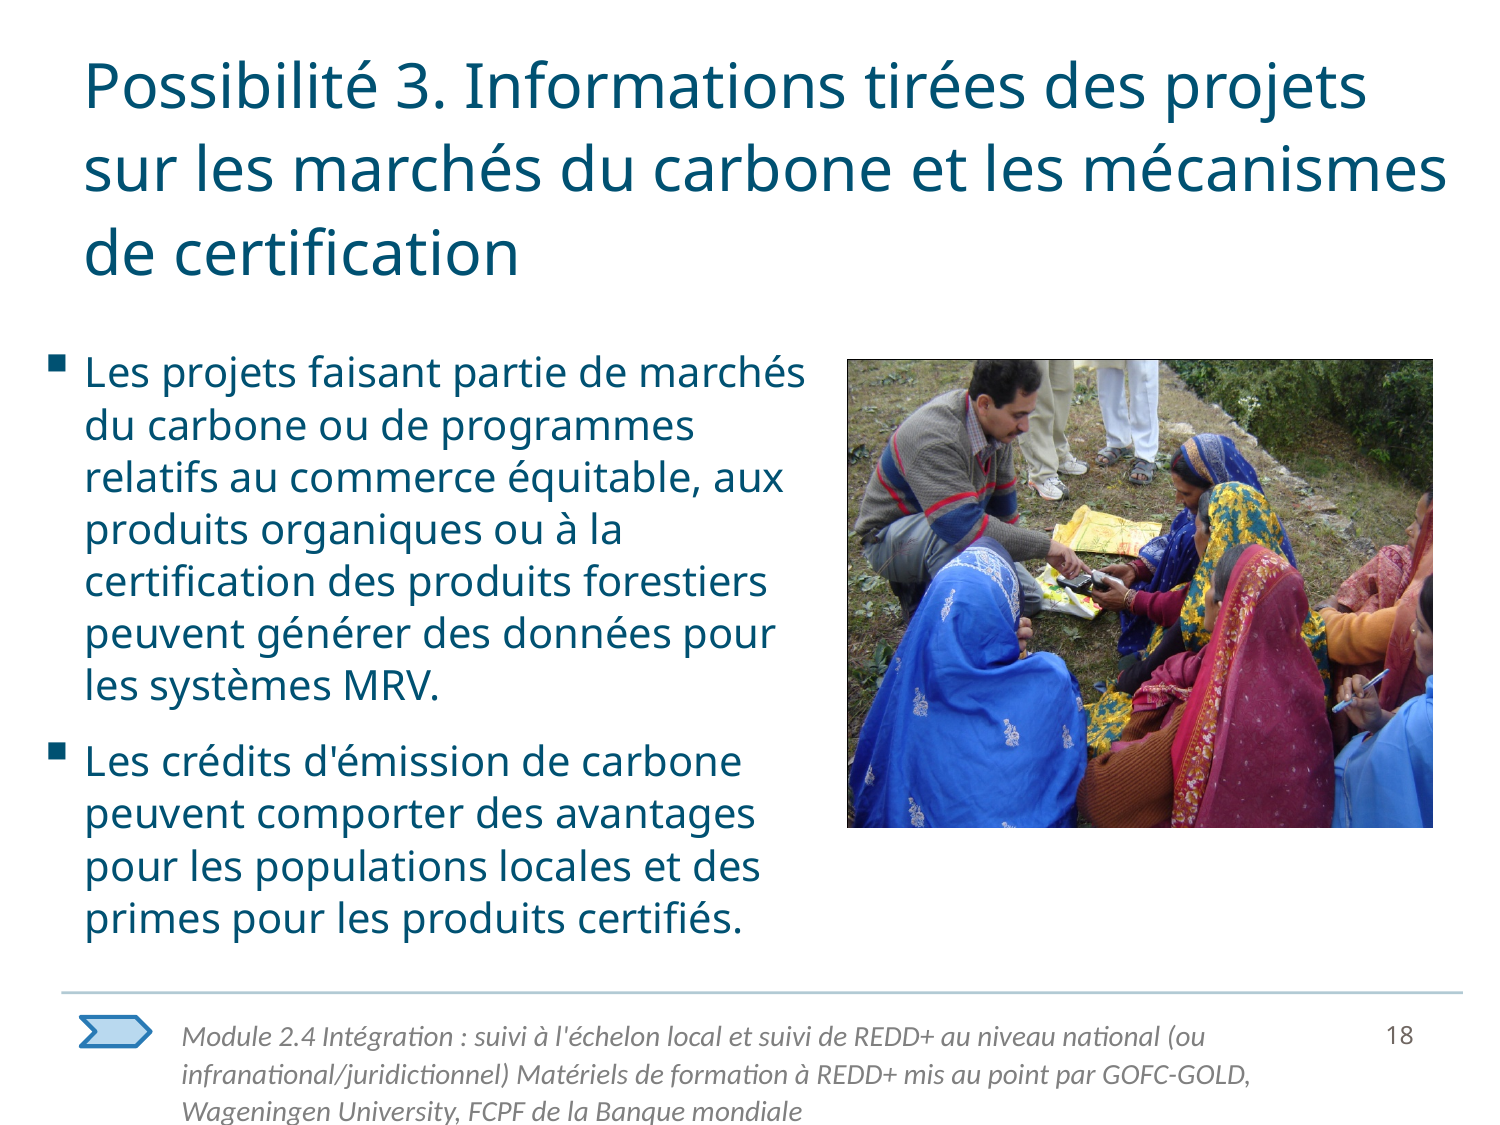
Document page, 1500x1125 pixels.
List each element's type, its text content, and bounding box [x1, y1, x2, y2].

picture [644, 1109, 652, 1119]
picture [0, 0, 1500, 1125]
title Possibilité 3. Informations tirées des projets sur les marchés du carbone et les mécanismes de certification [80, 37, 1466, 288]
list Les projets faisant partie de marchés du carbone ou de programmes relatifs au commerce équitable, aux produits organiques ou à la certification des produits forestiers peuvent générer des données pour les systèmes MRV. Les crédits d'émission de carbone peuvent comporter des avantages pour les populations locales et des primes pour les produits certifiés. [28, 336, 834, 1008]
